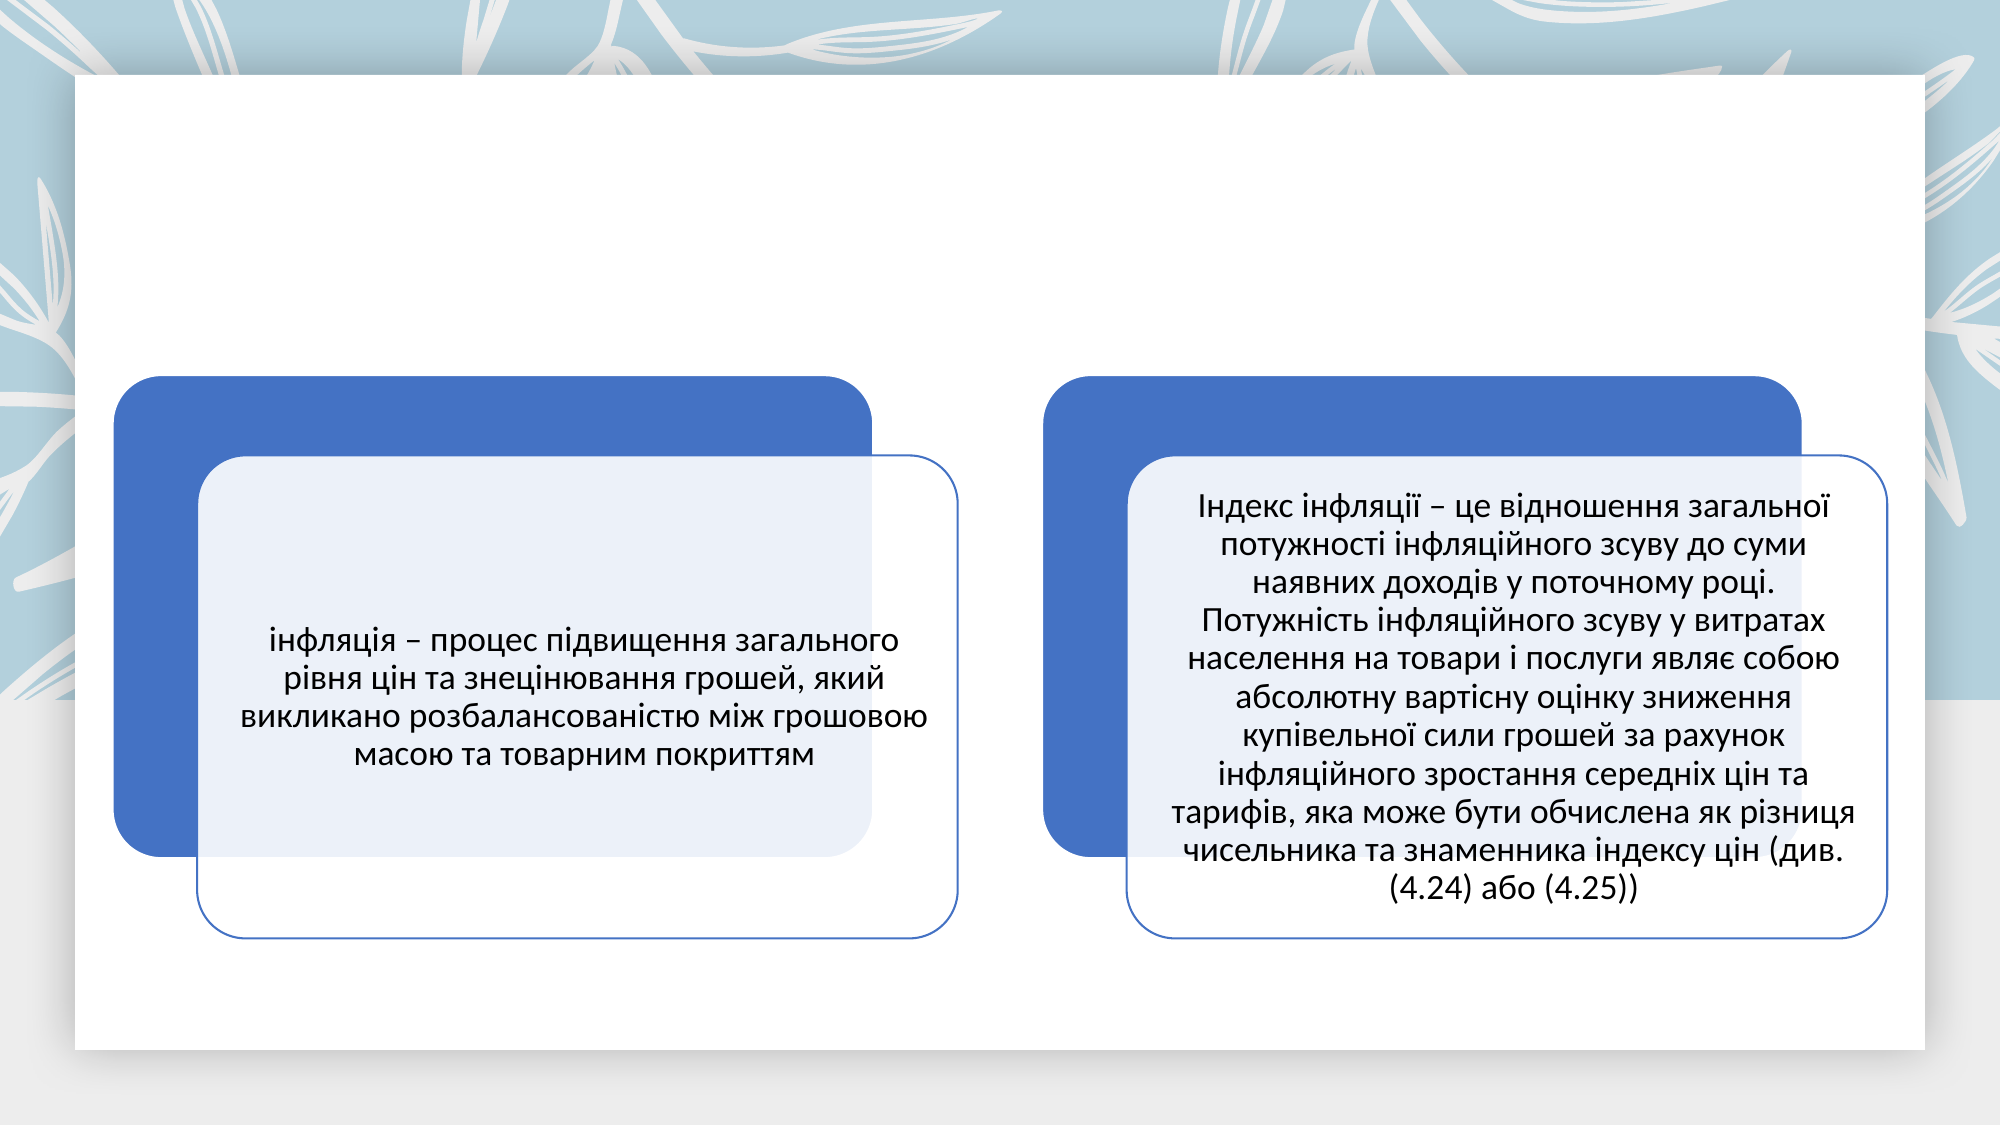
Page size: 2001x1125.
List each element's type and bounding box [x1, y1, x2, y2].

list [112, 350, 1888, 964]
text_box [74, 700, 1926, 1051]
text_box [0, 700, 2000, 1125]
text_box [0, 0, 2000, 700]
